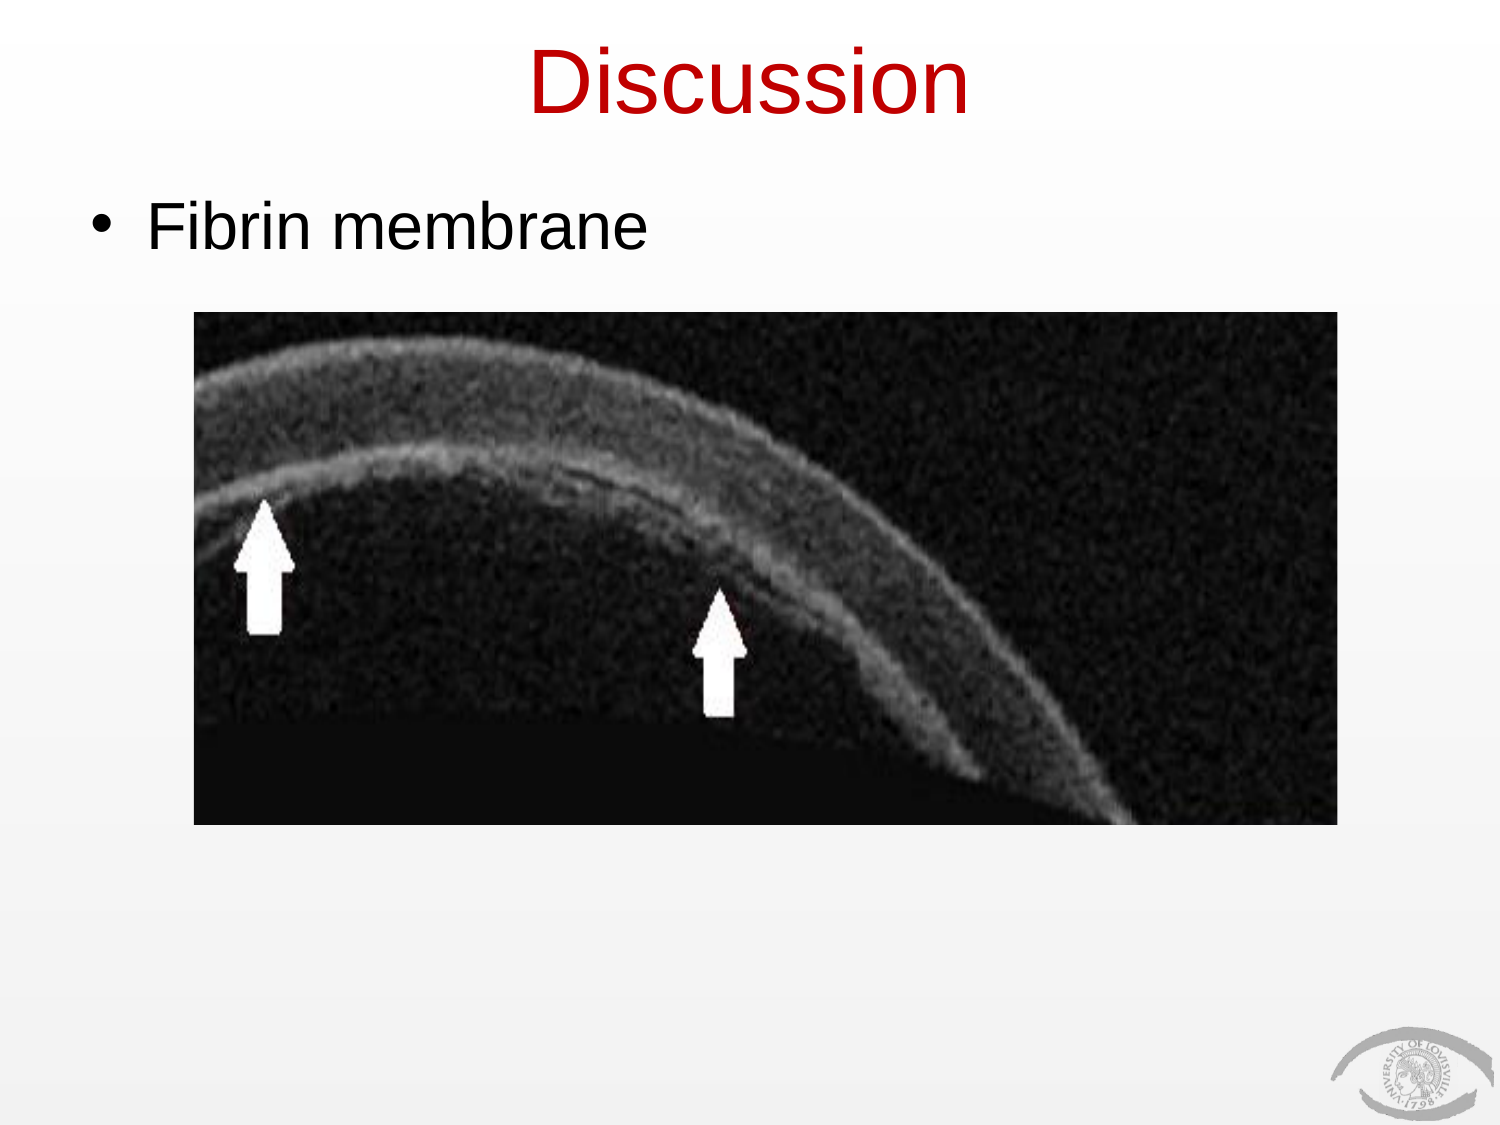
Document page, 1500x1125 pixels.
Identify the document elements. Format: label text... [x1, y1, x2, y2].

list Fibrin membrane [75, 174, 1425, 1005]
title Discussion [75, 0, 1425, 171]
picture [1329, 1025, 1496, 1123]
picture [193, 312, 1338, 826]
